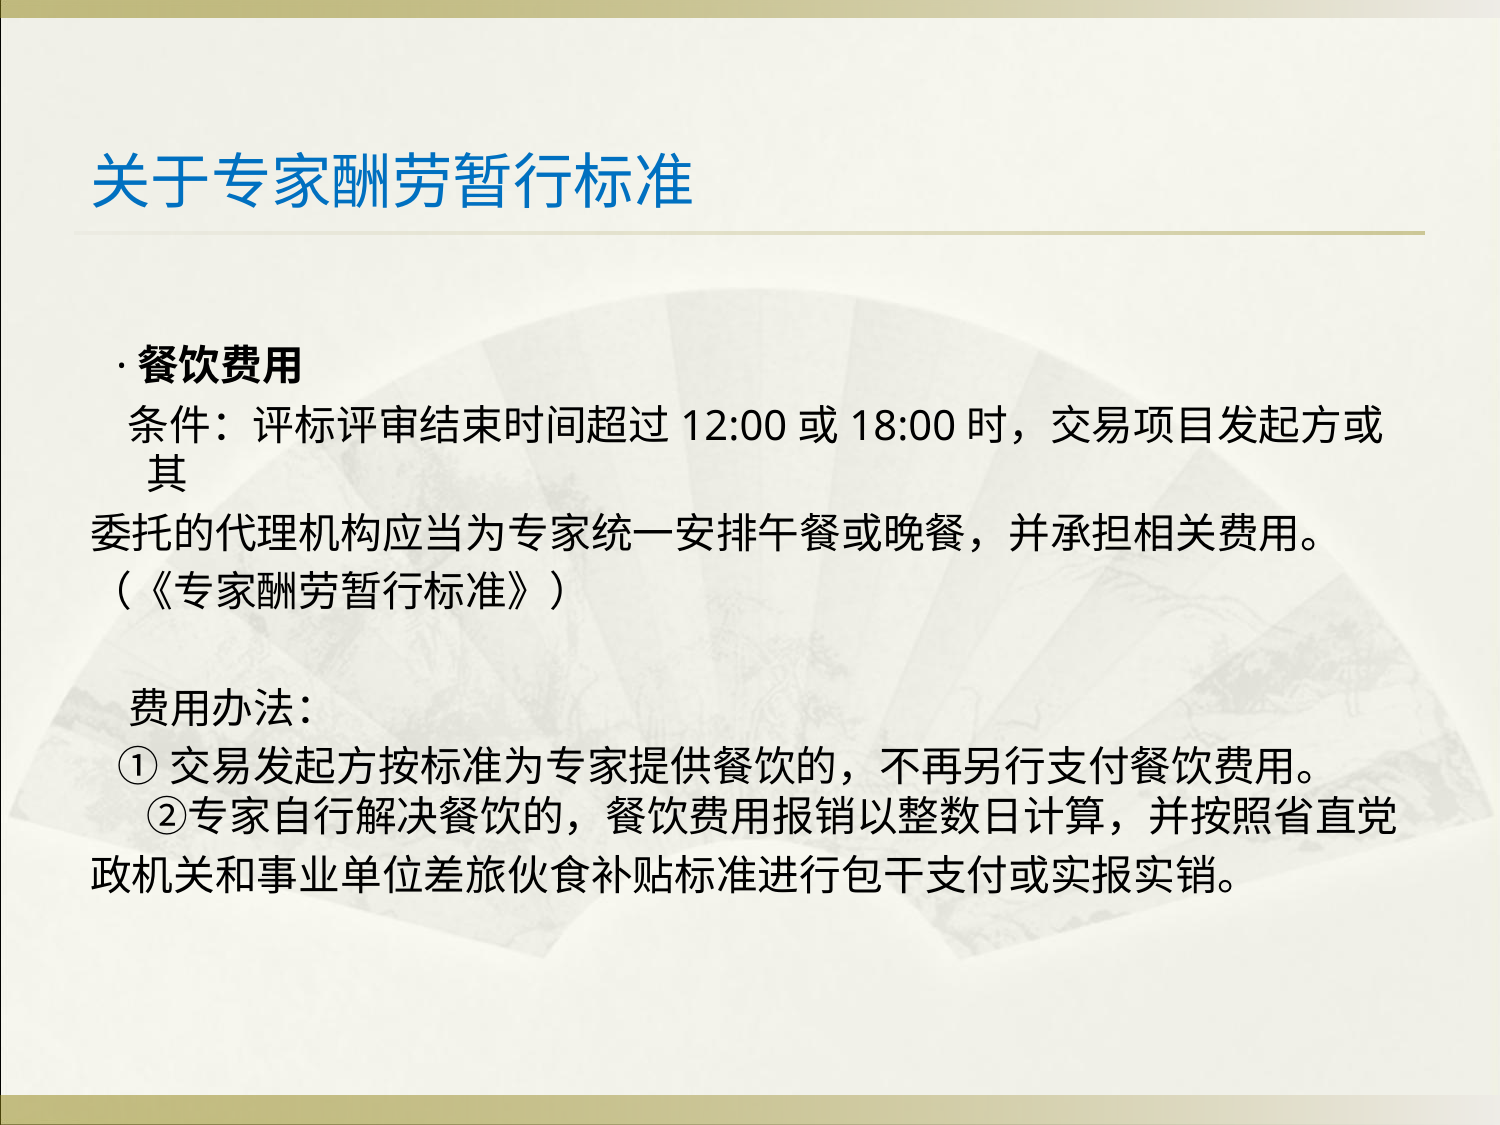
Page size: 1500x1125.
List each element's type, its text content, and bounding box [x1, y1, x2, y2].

picture [0, 18, 1500, 1095]
list ·餐饮费用 条件：评标评审结束时间超过12:00或18:00时，交易项目发起方或其 委托的代理机构应当为专家统一安排午餐或晚餐，并承担相关费用。 （《专家酬劳暂行标准》） 费用办法： ①交易发起方按标准为专家提供餐饮的，不再另行支付餐饮费用。 ②专家自行解决餐饮的，餐饮费用报销以整数日计算，并按照省直党 政机关和事业单位差旅伙食补贴标准进行包干支付或实报实销。 [74, 262, 1426, 1032]
title 关于专家酬劳暂行标准 [74, 44, 1426, 233]
